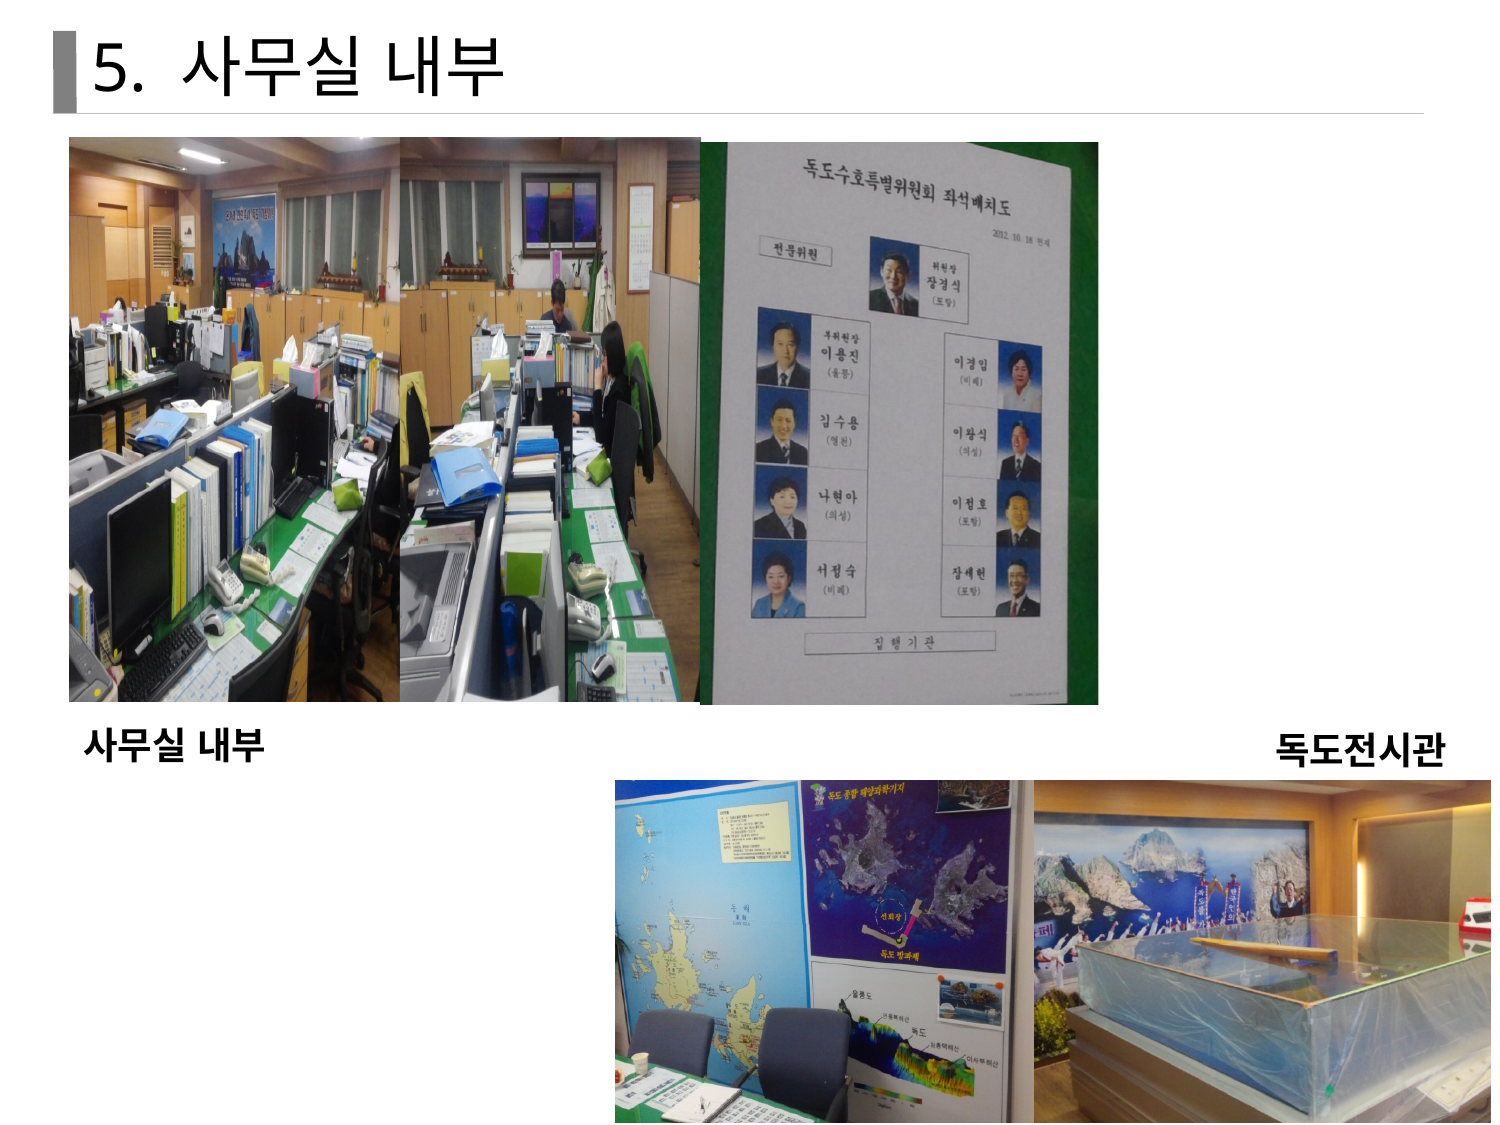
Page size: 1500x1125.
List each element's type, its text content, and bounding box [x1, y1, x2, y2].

text_box [49, 26, 76, 118]
text_box 독도전시관 [1260, 719, 1500, 780]
picture [69, 137, 1181, 705]
picture [615, 780, 1491, 1124]
text_box 사무실 내부 [68, 715, 378, 775]
text_box 5. 사무실 내부 [76, 17, 1034, 113]
